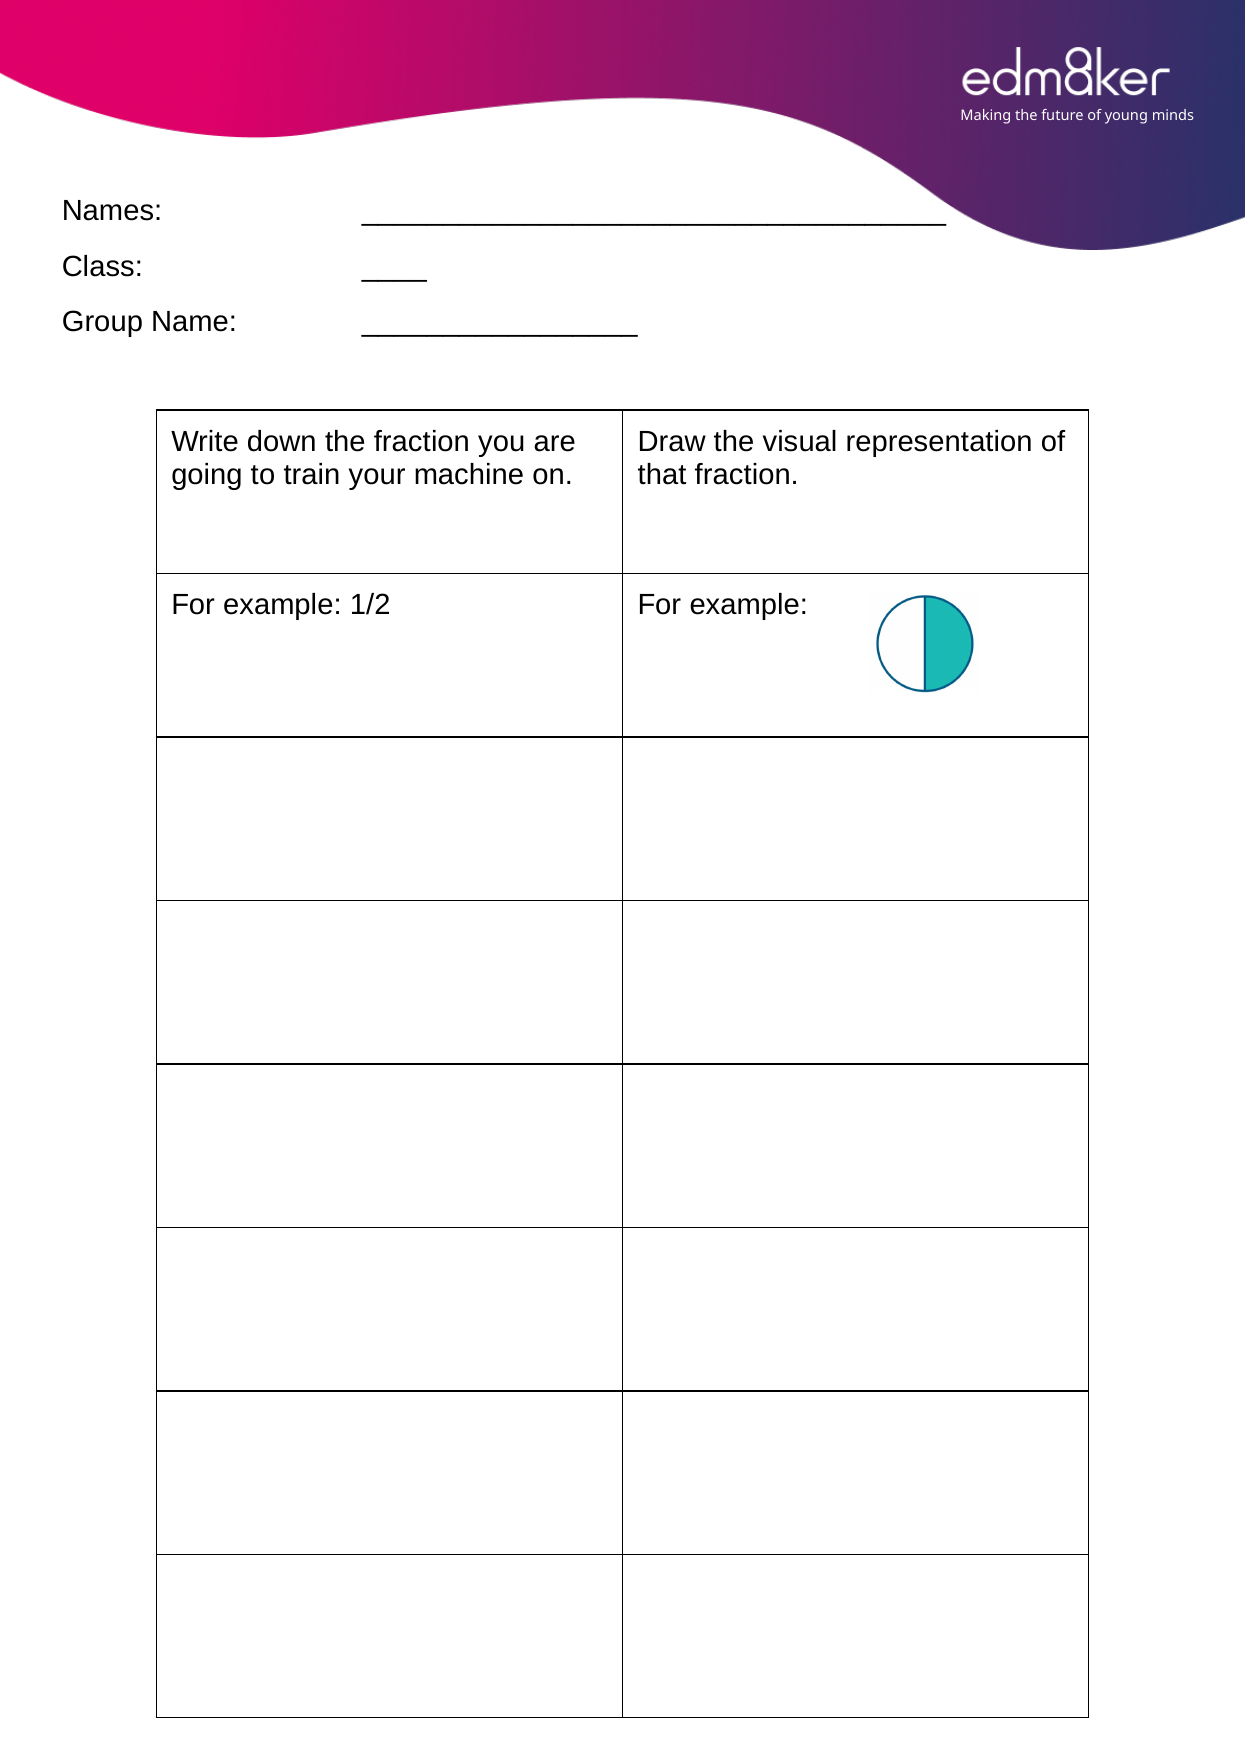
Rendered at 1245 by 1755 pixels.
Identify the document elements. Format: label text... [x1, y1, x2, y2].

table_cell For example: 1/2 [157, 574, 622, 736]
table_cell For example: [623, 574, 1088, 736]
table_cell [157, 1555, 622, 1717]
table_cell [157, 901, 622, 1063]
table_cell [623, 1228, 1088, 1390]
table_cell [157, 738, 622, 900]
table_cell [157, 1065, 622, 1227]
picture [0, 0, 1245, 251]
table_cell [623, 1555, 1088, 1717]
table_cell [157, 1228, 622, 1390]
table_header Draw the visual representation of that fraction. [623, 411, 1088, 573]
table_header Write down the fraction you are going to train your machine on. [157, 411, 622, 573]
table_cell [623, 738, 1088, 900]
table_cell [623, 1392, 1088, 1554]
table_cell [623, 1065, 1088, 1227]
table_cell [623, 901, 1088, 1063]
table_cell [157, 1392, 622, 1554]
text_box Names: ____________________________________ Class: ____ Group Name: _________________ [46, 259, 1245, 353]
picture [867, 590, 980, 695]
